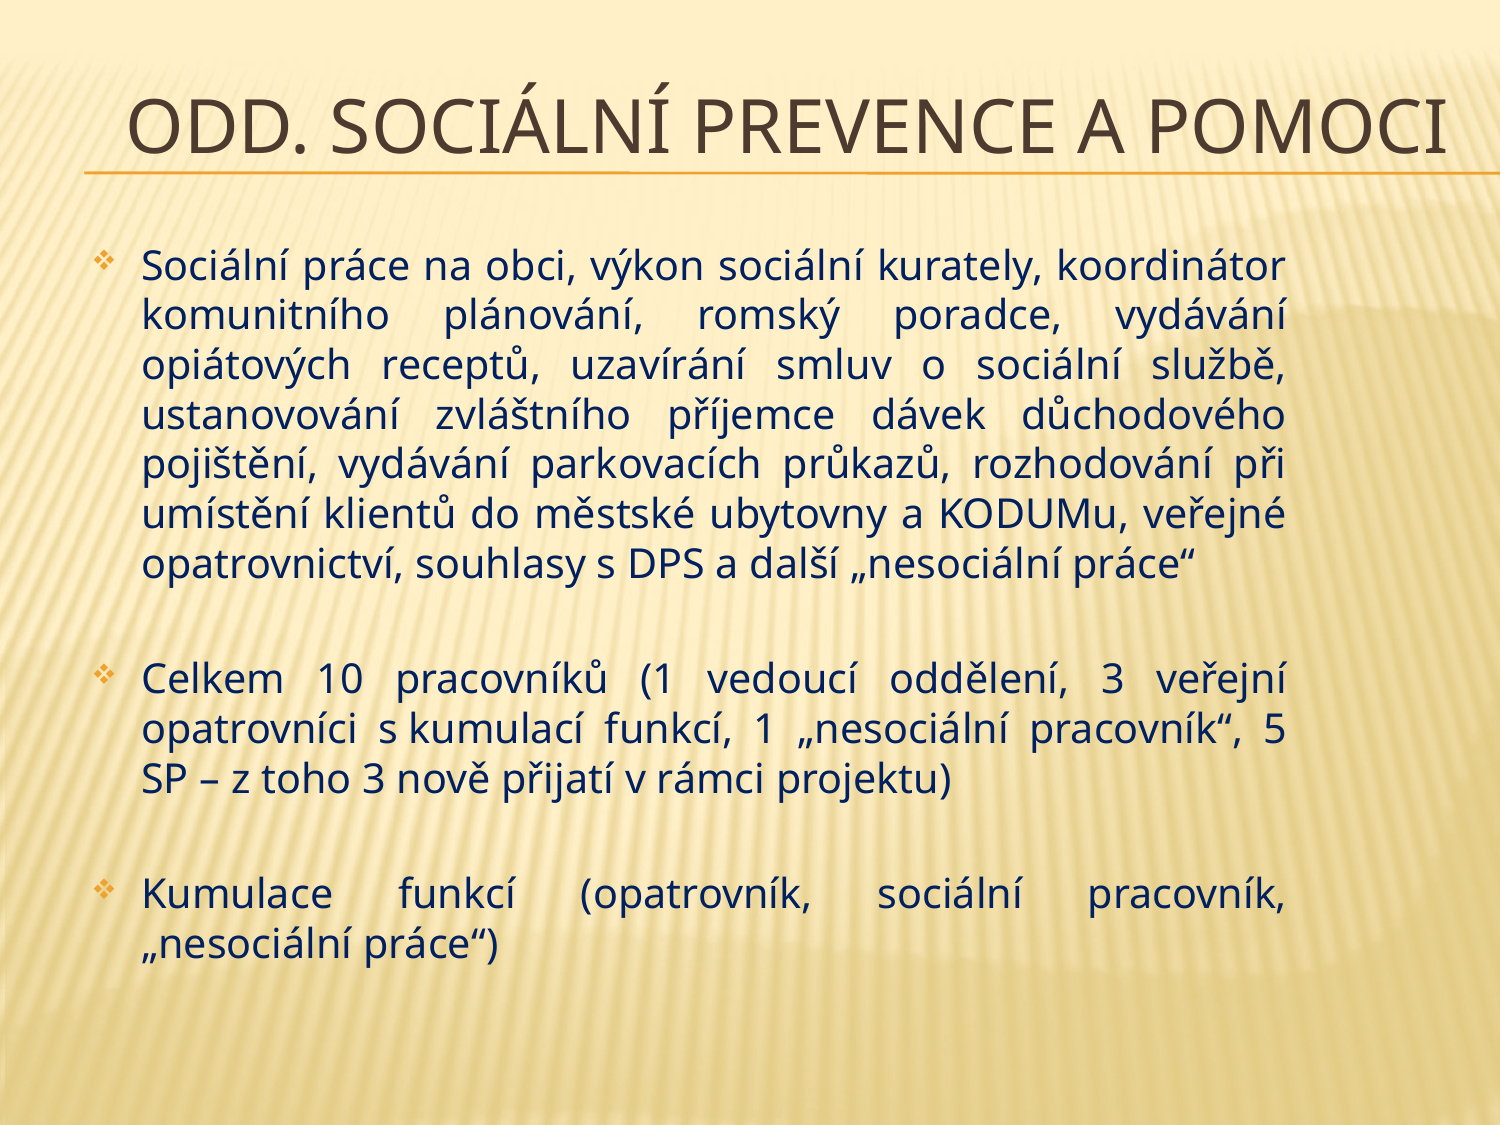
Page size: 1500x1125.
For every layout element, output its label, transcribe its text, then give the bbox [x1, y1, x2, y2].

list Sociální práce na obci, výkon sociální kurately, koordinátor komunitního plánování, romský poradce, vydávání opiátových receptů, uzavírání smluv o sociální službě, ustanovování zvláštního příjemce dávek důchodového pojištění, vydávání parkovacích průkazů, rozhodování při umístění klientů do městské ubytovny a KODUMu, veřejné opatrovnictví, souhlasy s DPS a další „nesociální práce“ Celkem 10 pracovníků (1 vedoucí oddělení, 3 veřejní opatrovníci s kumulací funkcí, 1 „nesociální pracovník“, 5 SP – z toho 3 nově přijatí v rámci projektu) Kumulace funkcí (opatrovník, sociální pracovník, „nesociální práce“) [76, 231, 1302, 1024]
title Odd. sociální prevence a pomoci [75, 54, 1500, 192]
